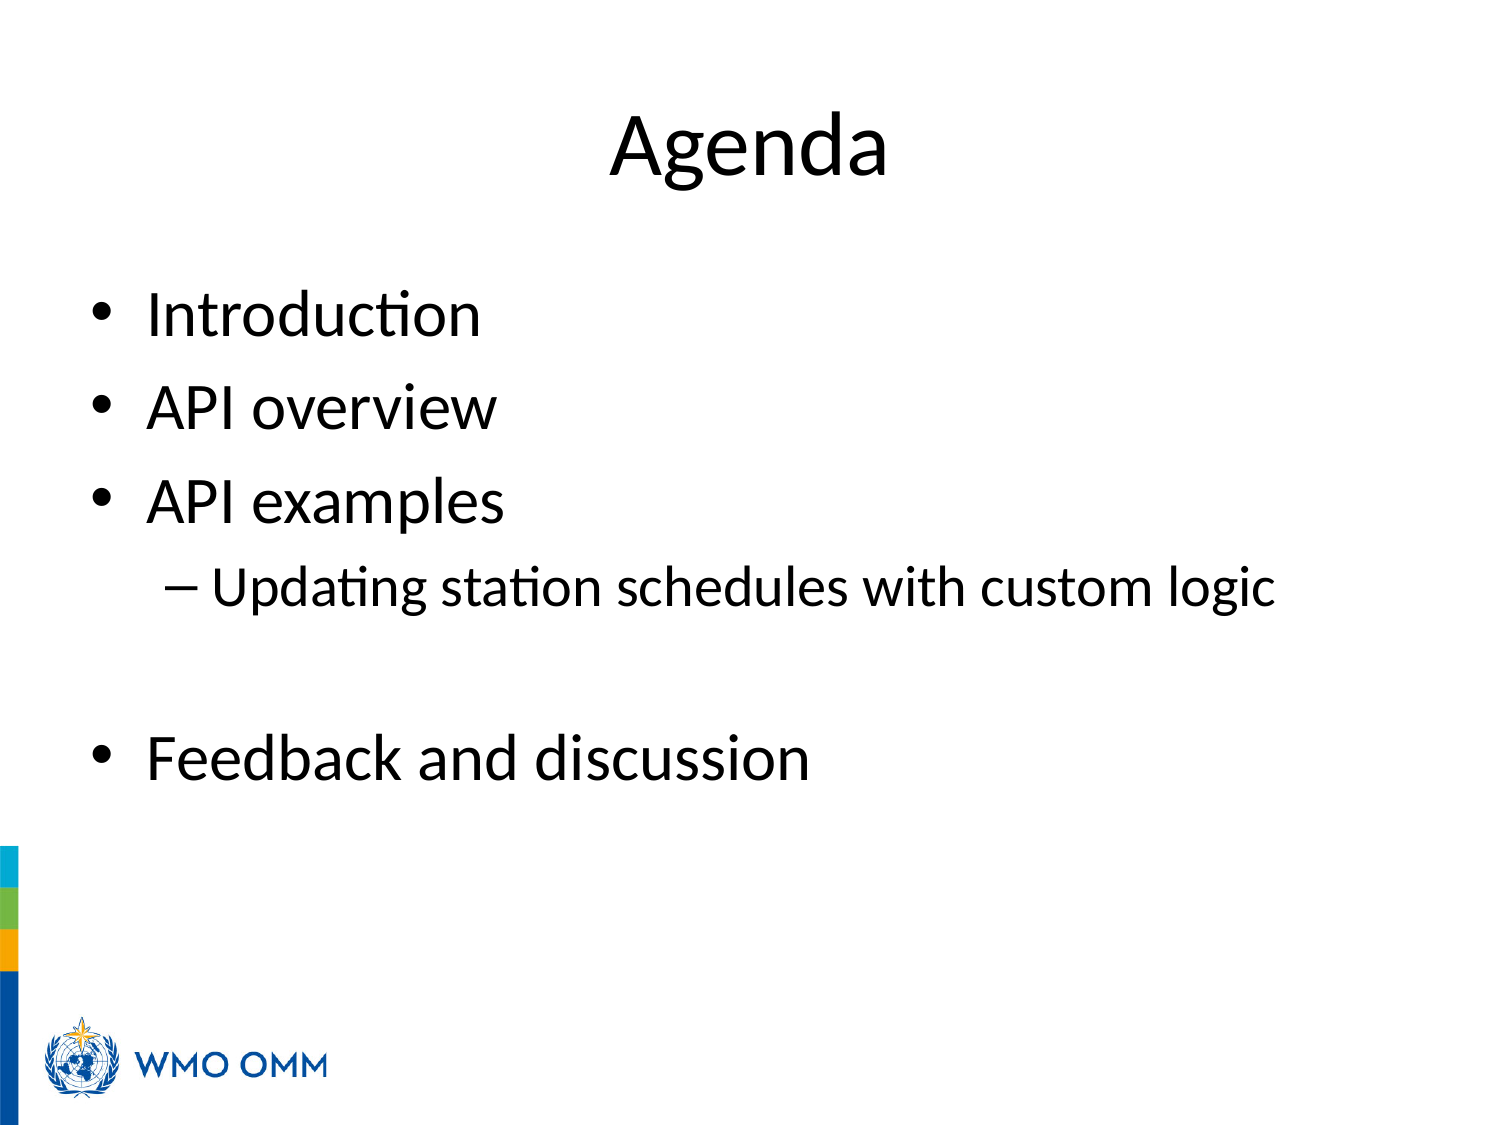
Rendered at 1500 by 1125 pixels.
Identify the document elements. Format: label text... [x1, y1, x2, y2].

list Introduction API overview API examples Updating station schedules with custom logic Feedback and discussion [75, 262, 1425, 1005]
picture [0, 845, 327, 1125]
title Agenda [75, 45, 1425, 233]
